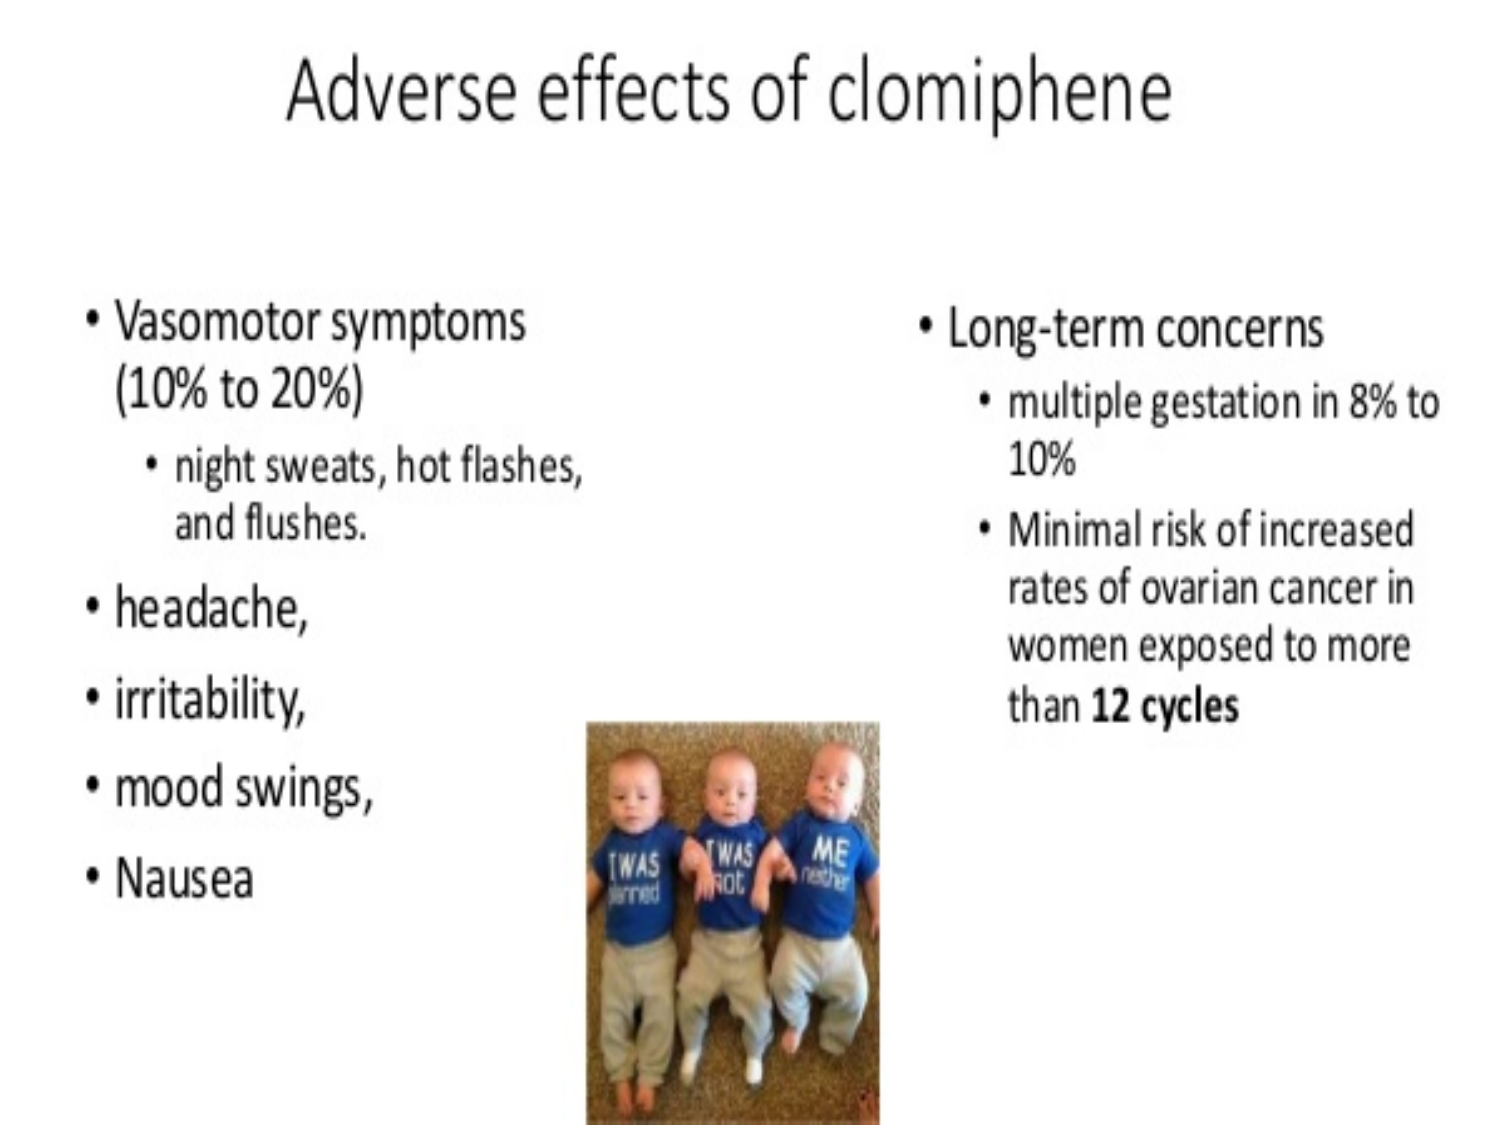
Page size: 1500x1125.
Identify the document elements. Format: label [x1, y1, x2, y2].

list [0, 0, 1500, 1125]
